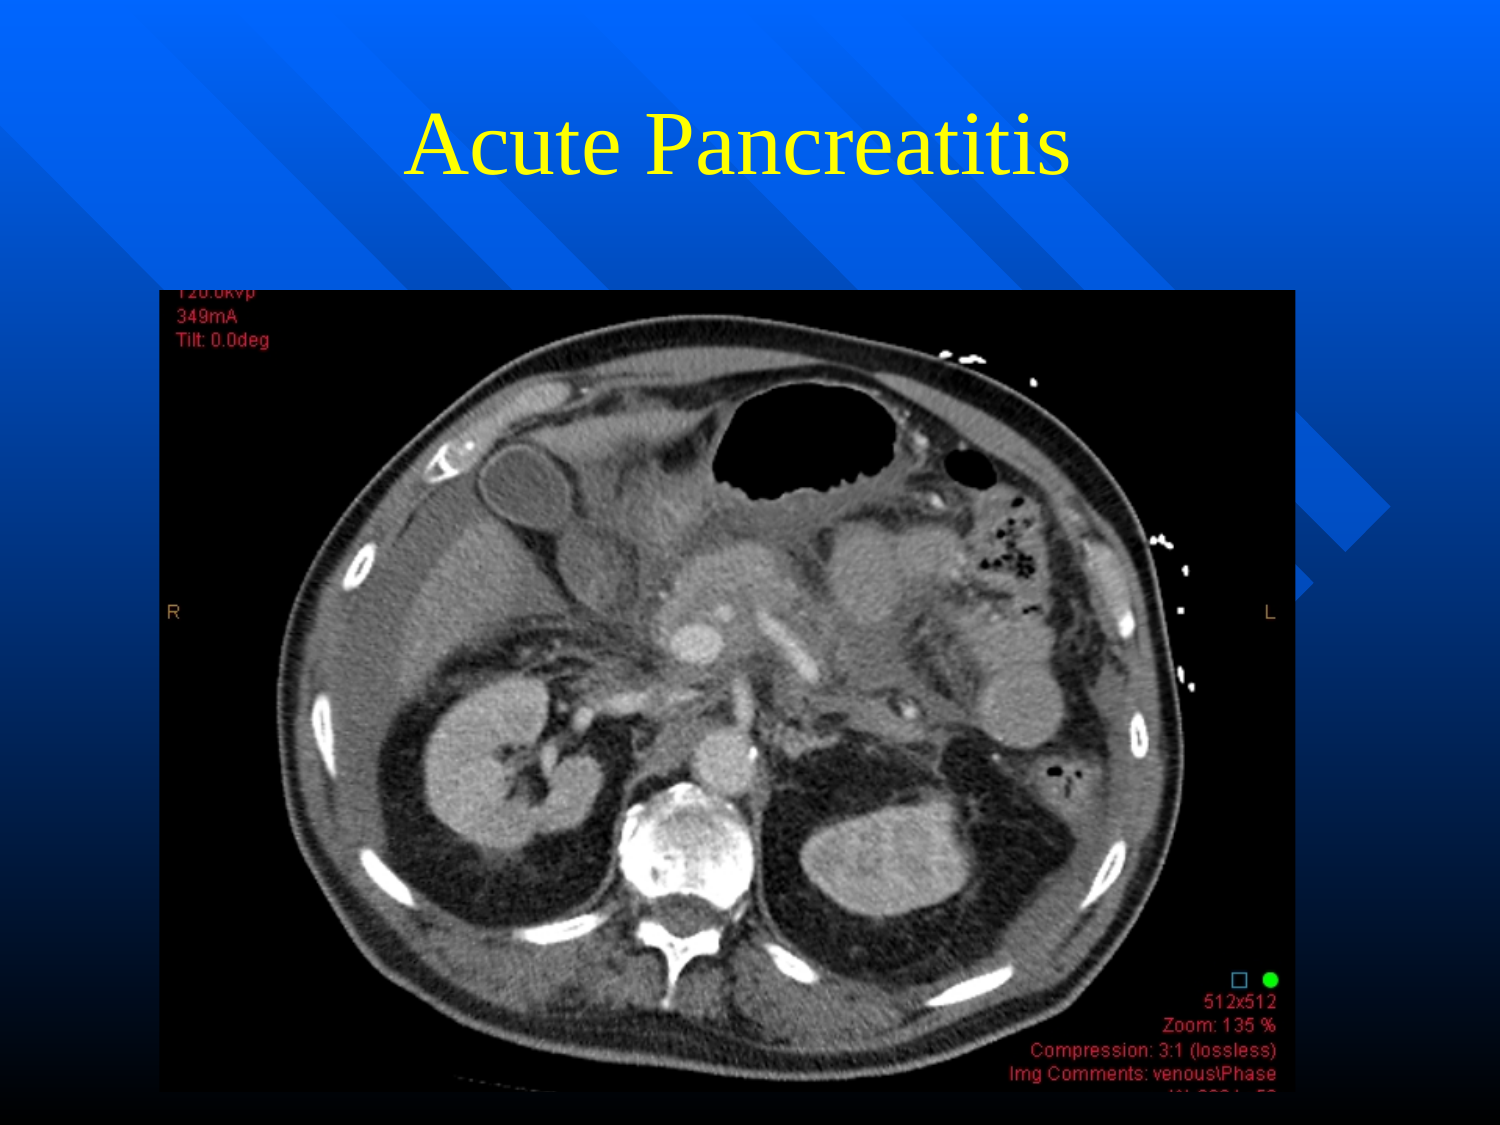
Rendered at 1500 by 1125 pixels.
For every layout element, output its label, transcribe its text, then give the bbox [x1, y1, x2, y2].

title Acute Pancreatitis [112, 37, 1388, 238]
picture [159, 290, 1296, 1092]
